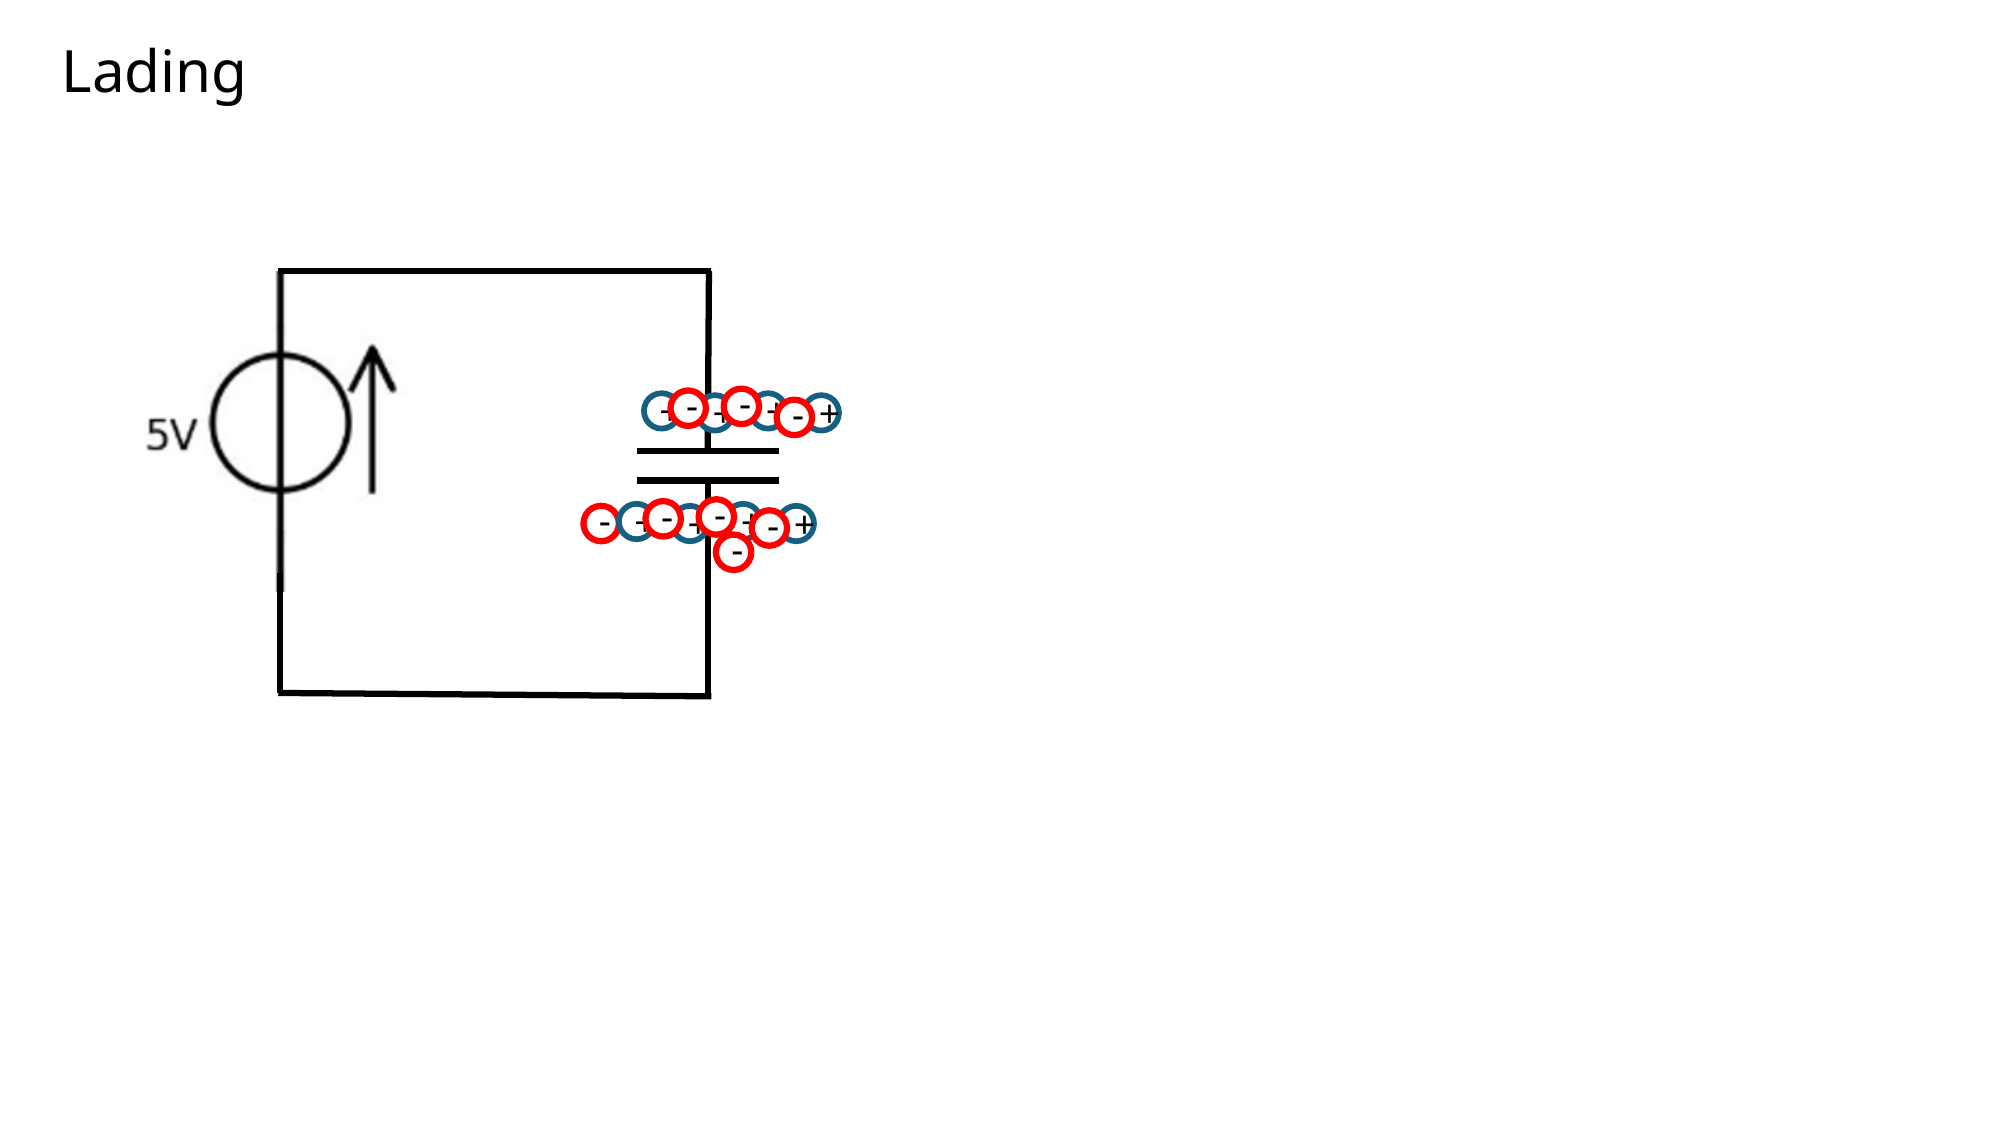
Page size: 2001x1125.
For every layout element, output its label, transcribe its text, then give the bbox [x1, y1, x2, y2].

text_box - [714, 532, 753, 572]
text_box + [617, 502, 651, 541]
text_box - [709, 497, 736, 537]
text_box + [729, 502, 760, 540]
text_box + [753, 391, 784, 431]
text_box + [806, 393, 841, 433]
text_box - [775, 398, 814, 437]
text_box - [722, 387, 761, 426]
text_box + [700, 416, 707, 431]
picture [112, 270, 444, 592]
text_box Lading [46, 26, 263, 112]
text_box + [674, 504, 707, 543]
text_box - [581, 504, 619, 543]
text_box - [750, 508, 789, 548]
text_box - [643, 499, 683, 539]
text_box - [668, 388, 707, 428]
text_box + [781, 504, 816, 543]
text_box - [697, 500, 707, 534]
text_box + [642, 391, 676, 431]
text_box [277, 692, 707, 697]
text_box + [710, 393, 731, 433]
